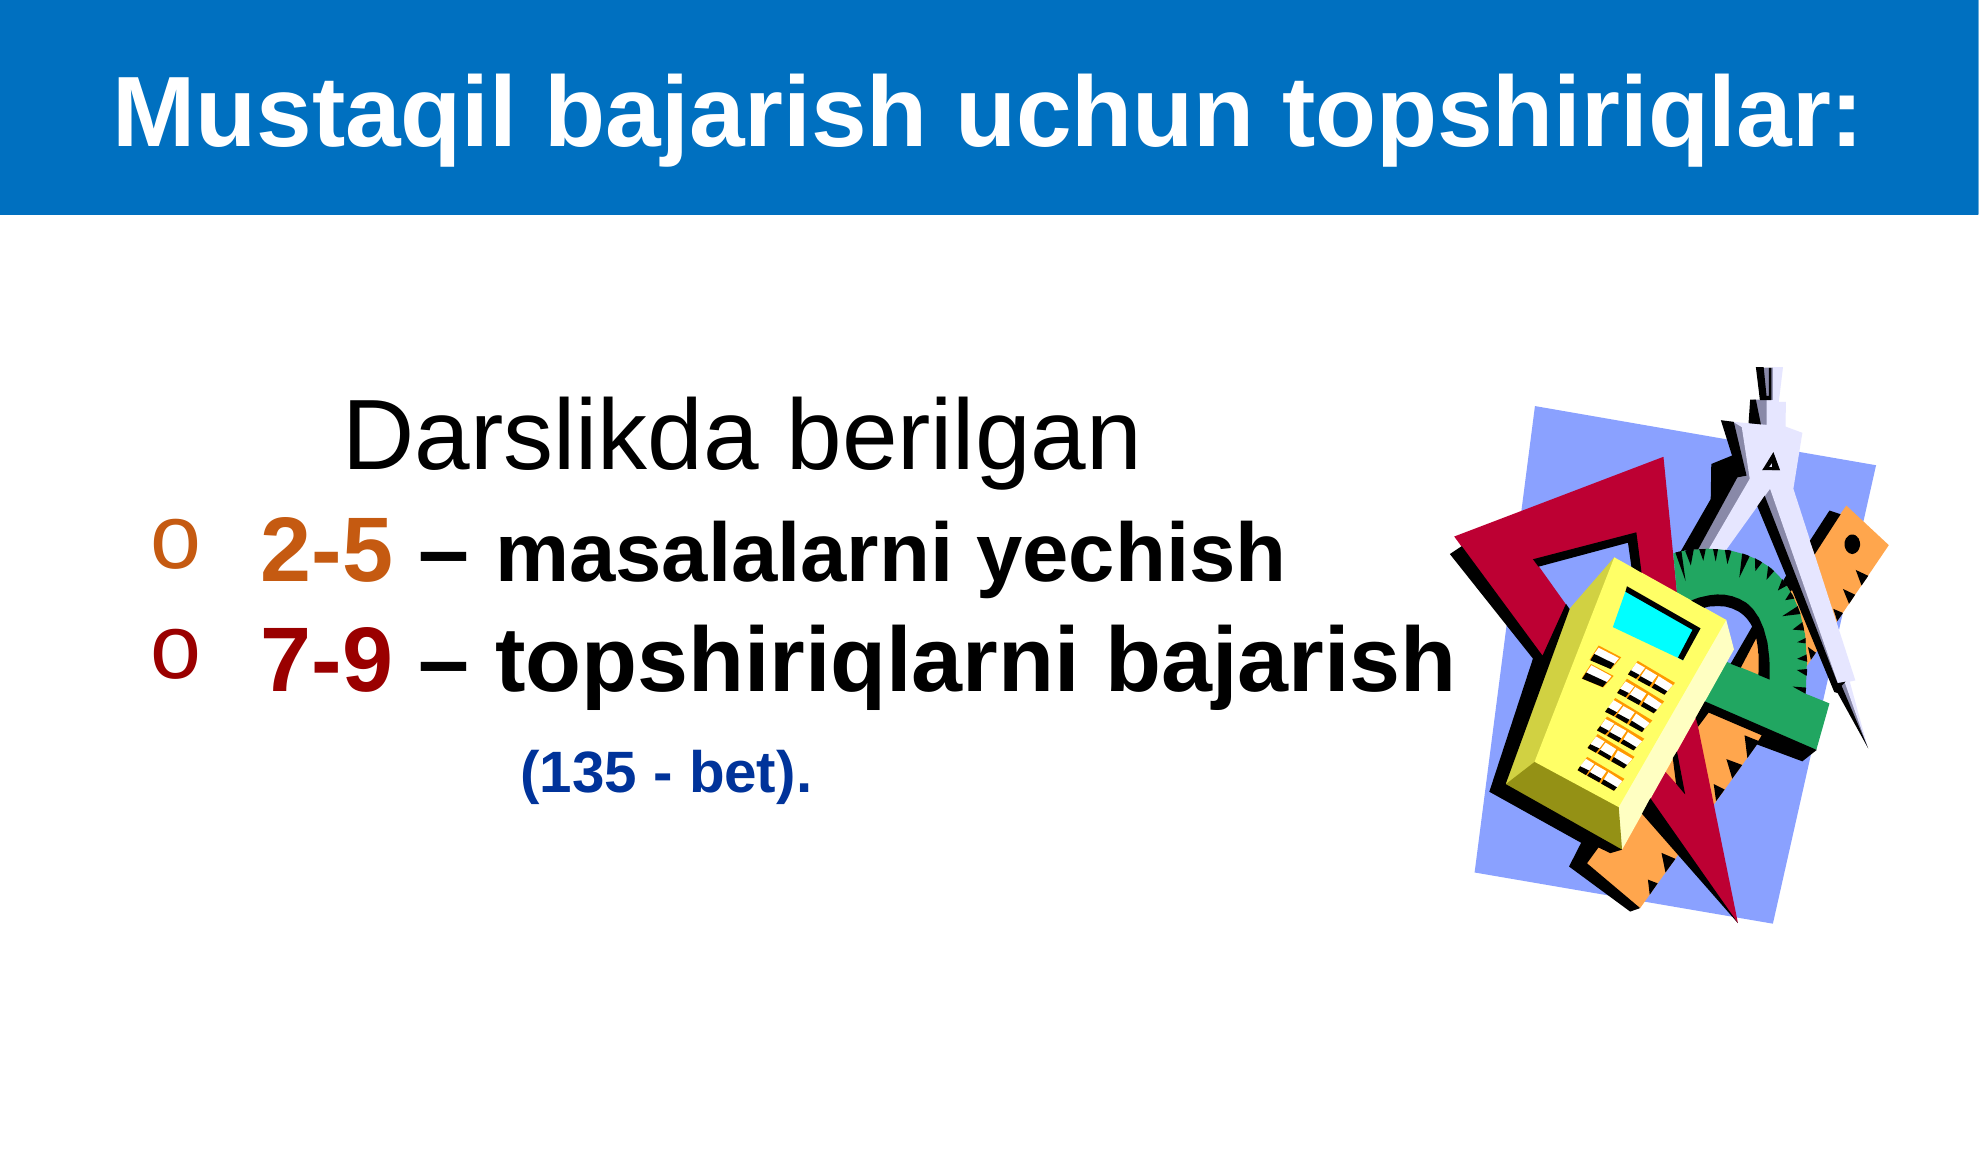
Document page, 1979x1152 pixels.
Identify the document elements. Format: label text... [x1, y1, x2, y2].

text_box Darslikda berilgan 2-5 – masalalarni yechish 7-9 – topshiriqlarni bajarish (135 - bet). [133, 362, 1449, 817]
picture [1449, 362, 1893, 929]
text_box Mustaqil bajarish uchun topshiriqlar: [0, 0, 1979, 215]
